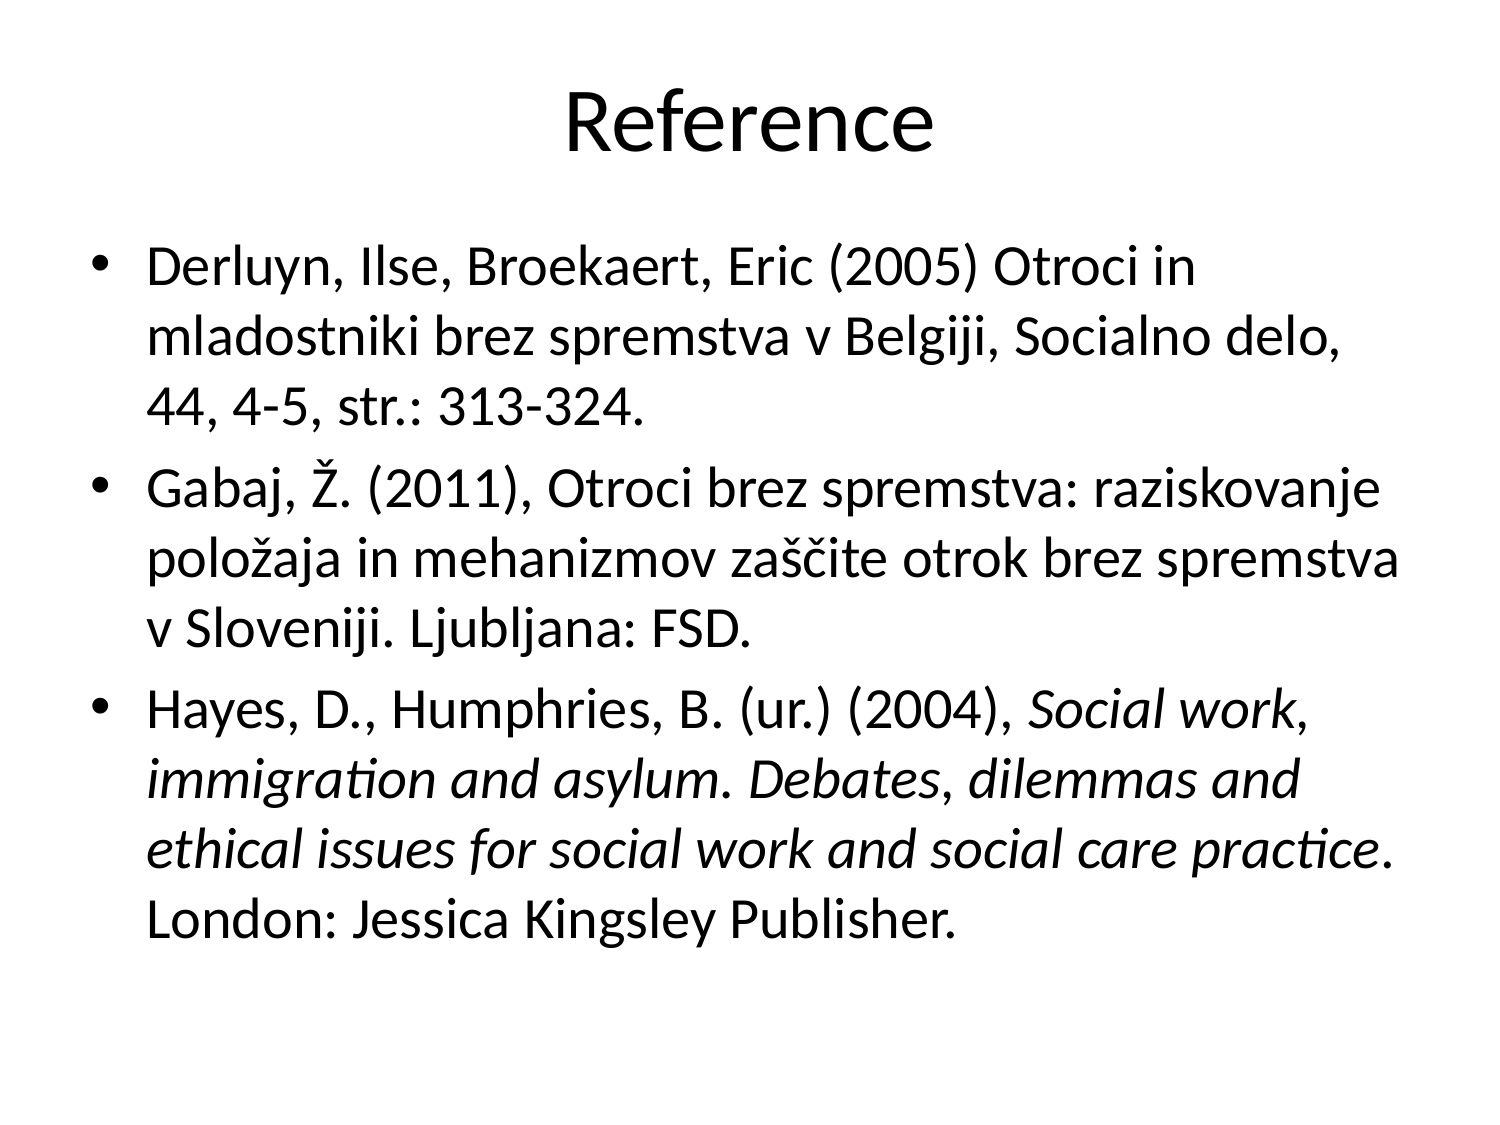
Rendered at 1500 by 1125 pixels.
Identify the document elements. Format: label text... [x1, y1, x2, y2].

title Reference [75, 45, 1425, 185]
list Derluyn, Ilse, Broekaert, Eric (2005) Otroci in mladostniki brez spremstva v Belgiji, Socialno delo, 44, 4-5, str.: 313-324. Gabaj, Ž. (2011), Otroci brez spremstva: raziskovanje položaja in mehanizmov zaščite otrok brez spremstva v Sloveniji. Ljubljana: FSD. Hayes, D., Humphries, B. (ur.) (2004), Social work, immigration and asylum. Debates, dilemmas and ethical issues for social work and social care practice. London: Jessica Kingsley Publisher. [75, 219, 1425, 1059]
